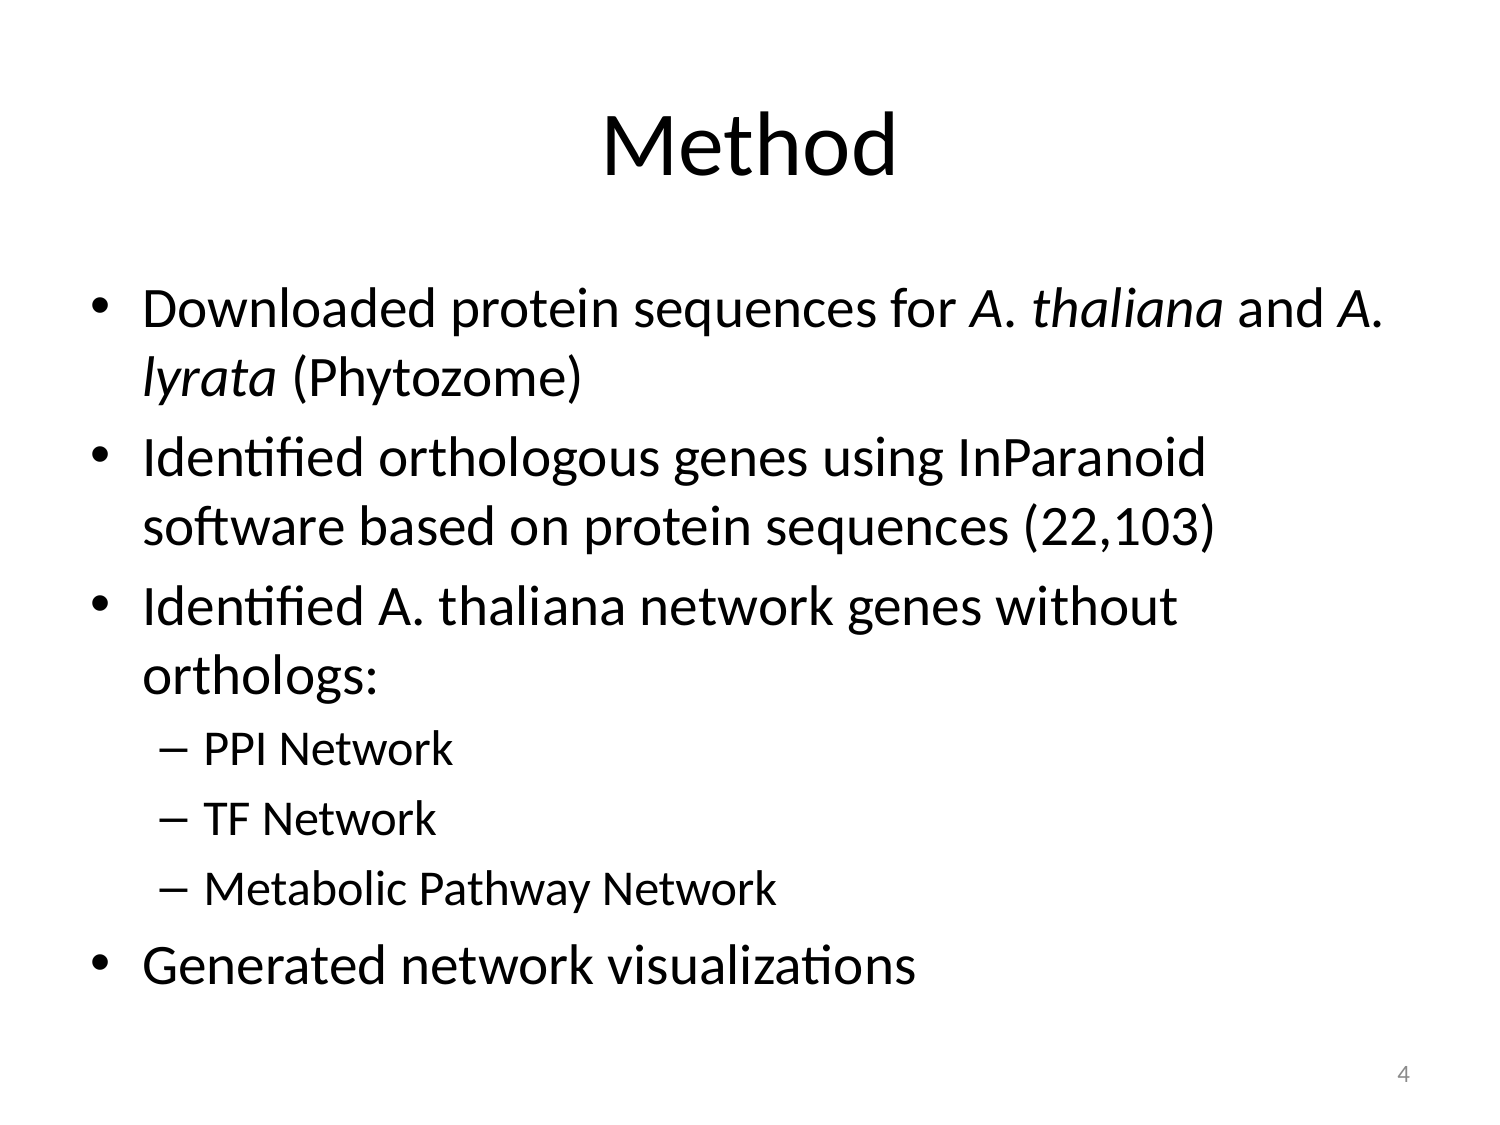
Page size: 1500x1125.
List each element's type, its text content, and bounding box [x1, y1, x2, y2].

title Method [75, 45, 1425, 233]
slide_number 4 [1074, 1042, 1425, 1103]
list Downloaded protein sequences for A. thaliana and A. lyrata (Phytozome) Identified orthologous genes using InParanoid software based on protein sequences (22,103) Identified A. thaliana network genes without orthologs: PPI Network TF Network Metabolic Pathway Network Generated network visualizations [75, 262, 1425, 1005]
